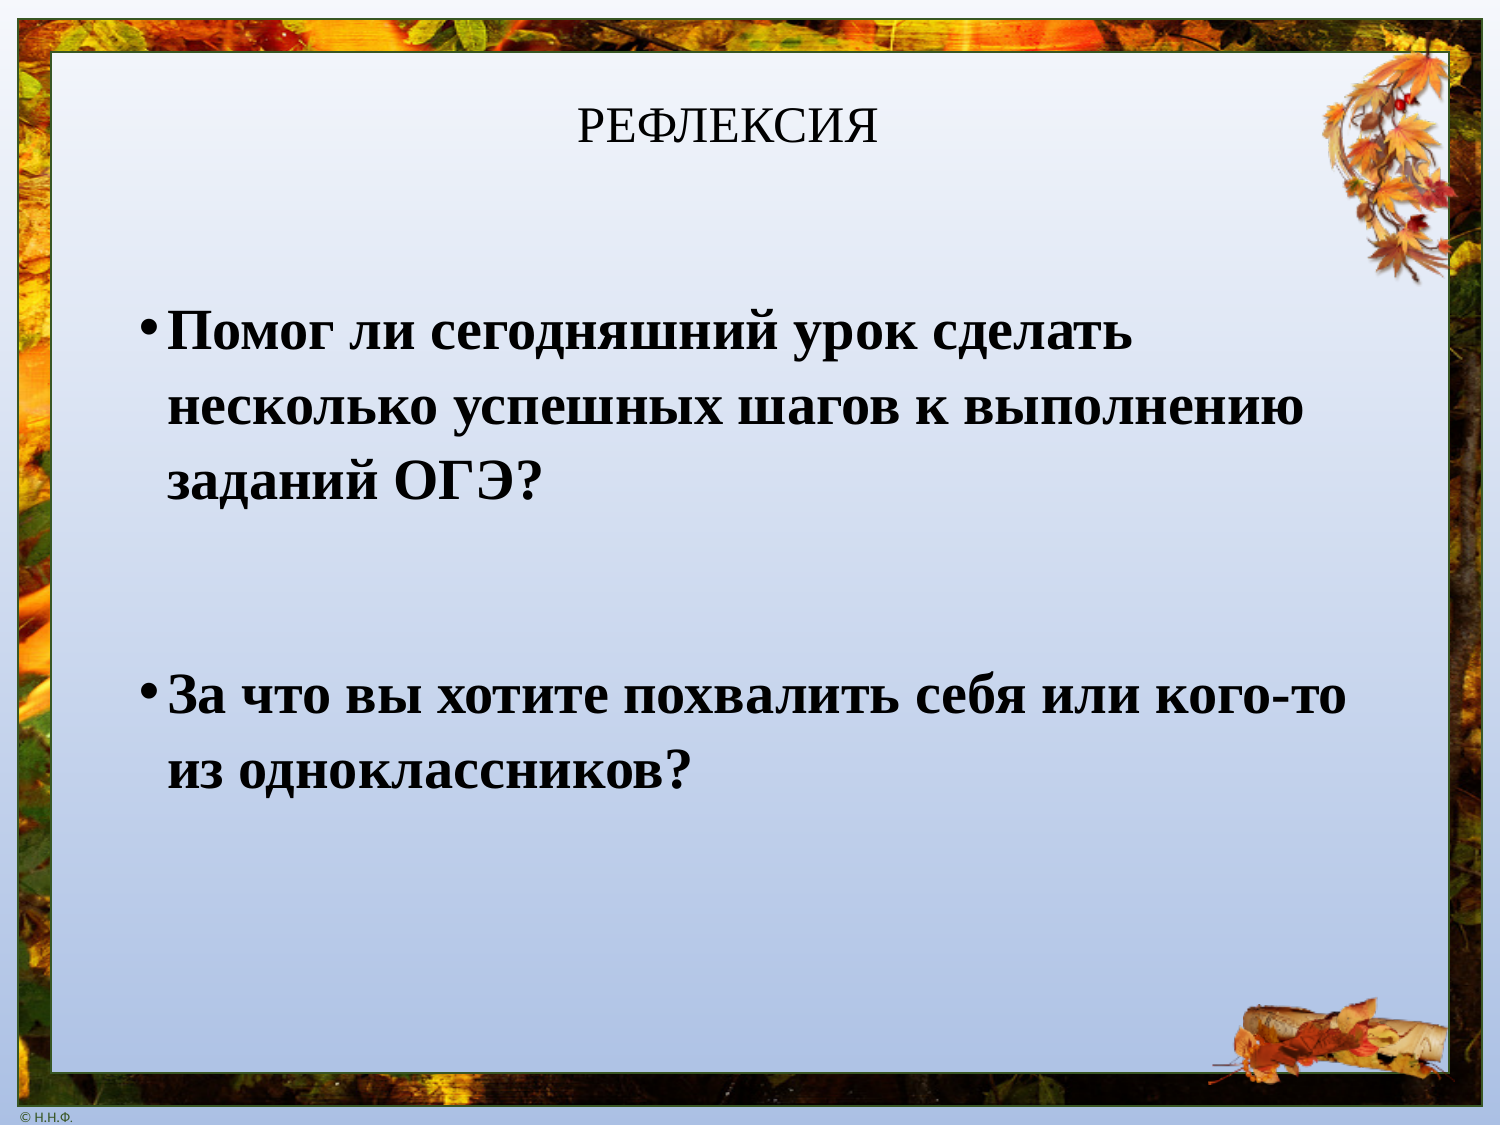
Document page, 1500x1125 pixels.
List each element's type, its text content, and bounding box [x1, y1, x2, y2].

list Помог ли сегодняшний урок сделать несколько успешных шагов к выполнению заданий ОГЭ? За что вы хотите похвалить себя или кого-то из одноклассников? [123, 278, 1388, 1125]
picture [19, 20, 1481, 1105]
title РЕФЛЕКСИЯ [53, 90, 1404, 161]
